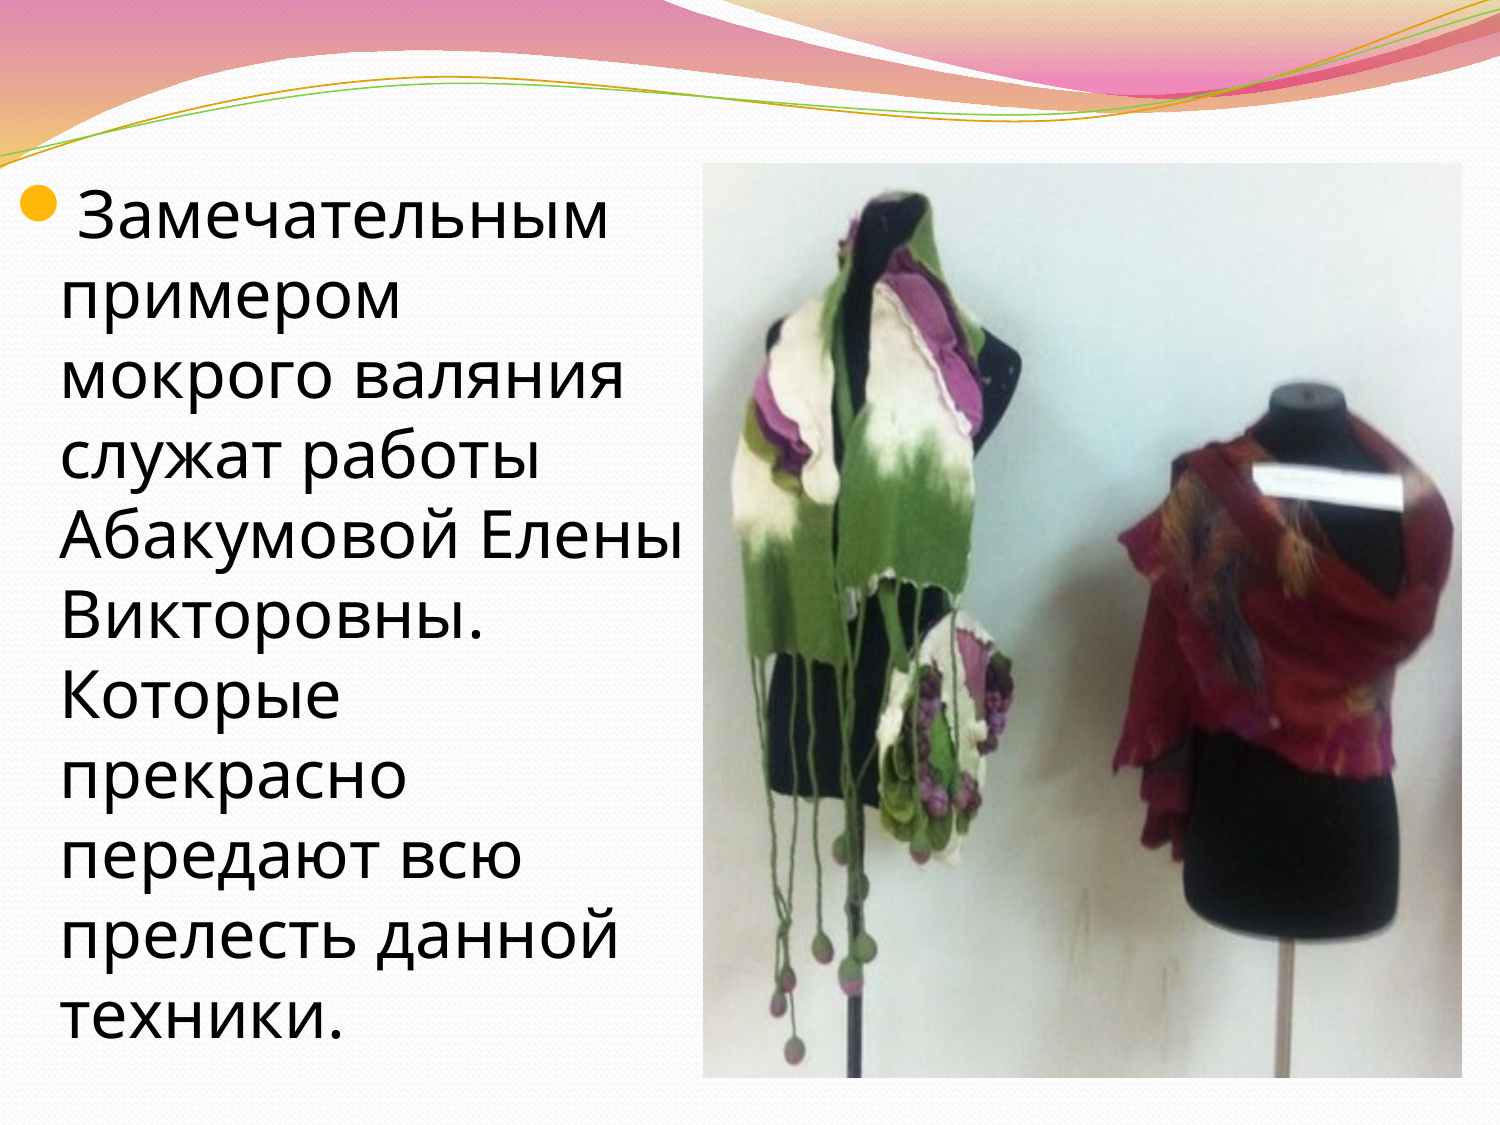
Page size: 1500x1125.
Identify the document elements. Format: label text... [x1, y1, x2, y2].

list Замечательным примером мокрого валяния служат работы Абакумовой Елены Викторовны. Которые прекрасно передают всю прелесть данной техники. [0, 164, 704, 1125]
picture [702, 163, 1463, 1079]
